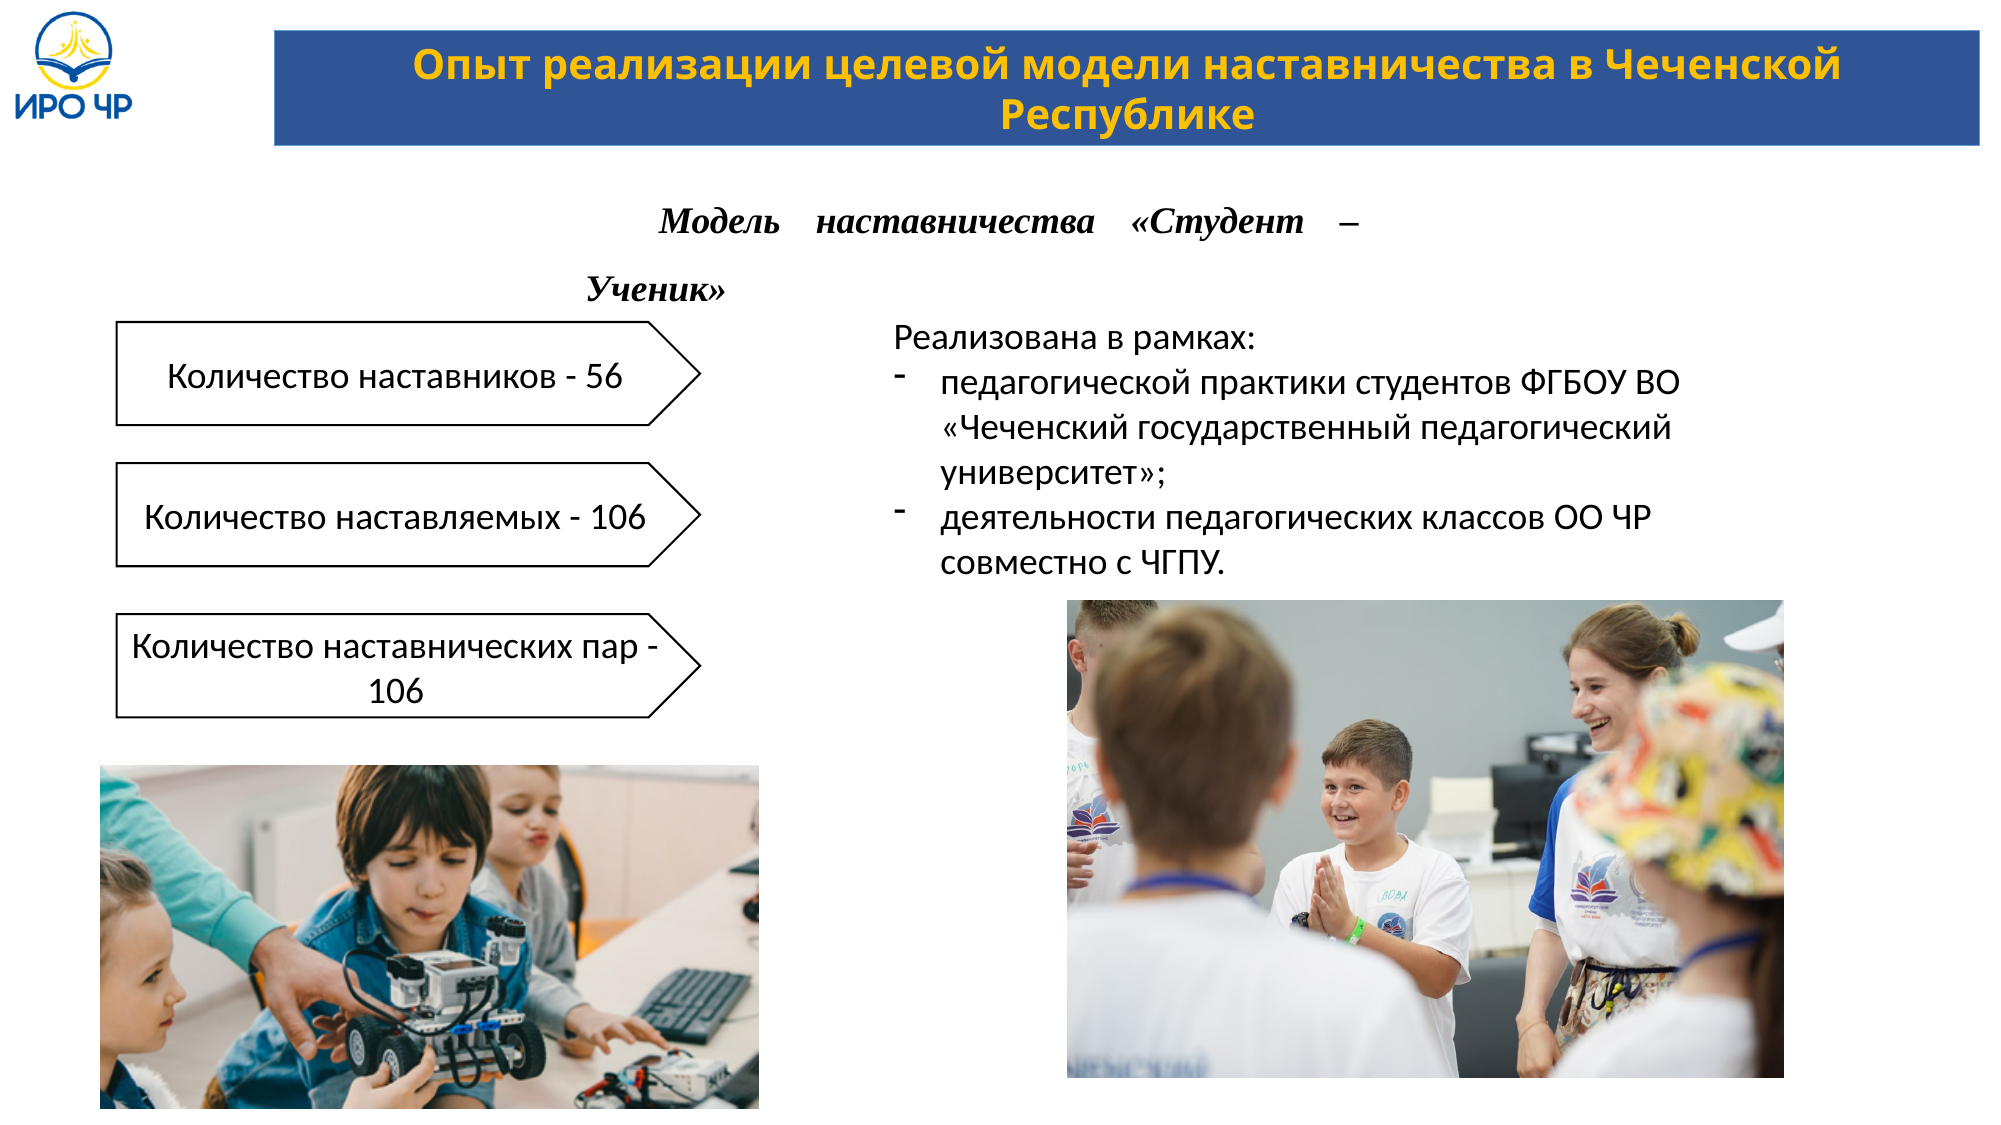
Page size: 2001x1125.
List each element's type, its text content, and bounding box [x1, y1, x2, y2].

text_box Модель наставничества «Студент – Ученик» [570, 166, 1375, 249]
text_box Количество наставников - 56 [115, 320, 702, 427]
picture [100, 765, 759, 1109]
text_box Количество наставнических пар - 106 [115, 613, 702, 719]
picture [113, 1099, 130, 1109]
text_box Количество наставляемых - 106 [115, 462, 702, 568]
text_box Реализована в рамках: педагогической практики студентов ФГБОУ ВО «Чеченский государственный педагогический университет»; деятельности педагогических классов ОО ЧР совместно с ЧГПУ. [878, 304, 1826, 589]
text_box Опыт реализации целевой модели наставничества в Чеченской Республике [274, 30, 1980, 146]
picture [0, 0, 143, 132]
picture [1067, 600, 1784, 1078]
